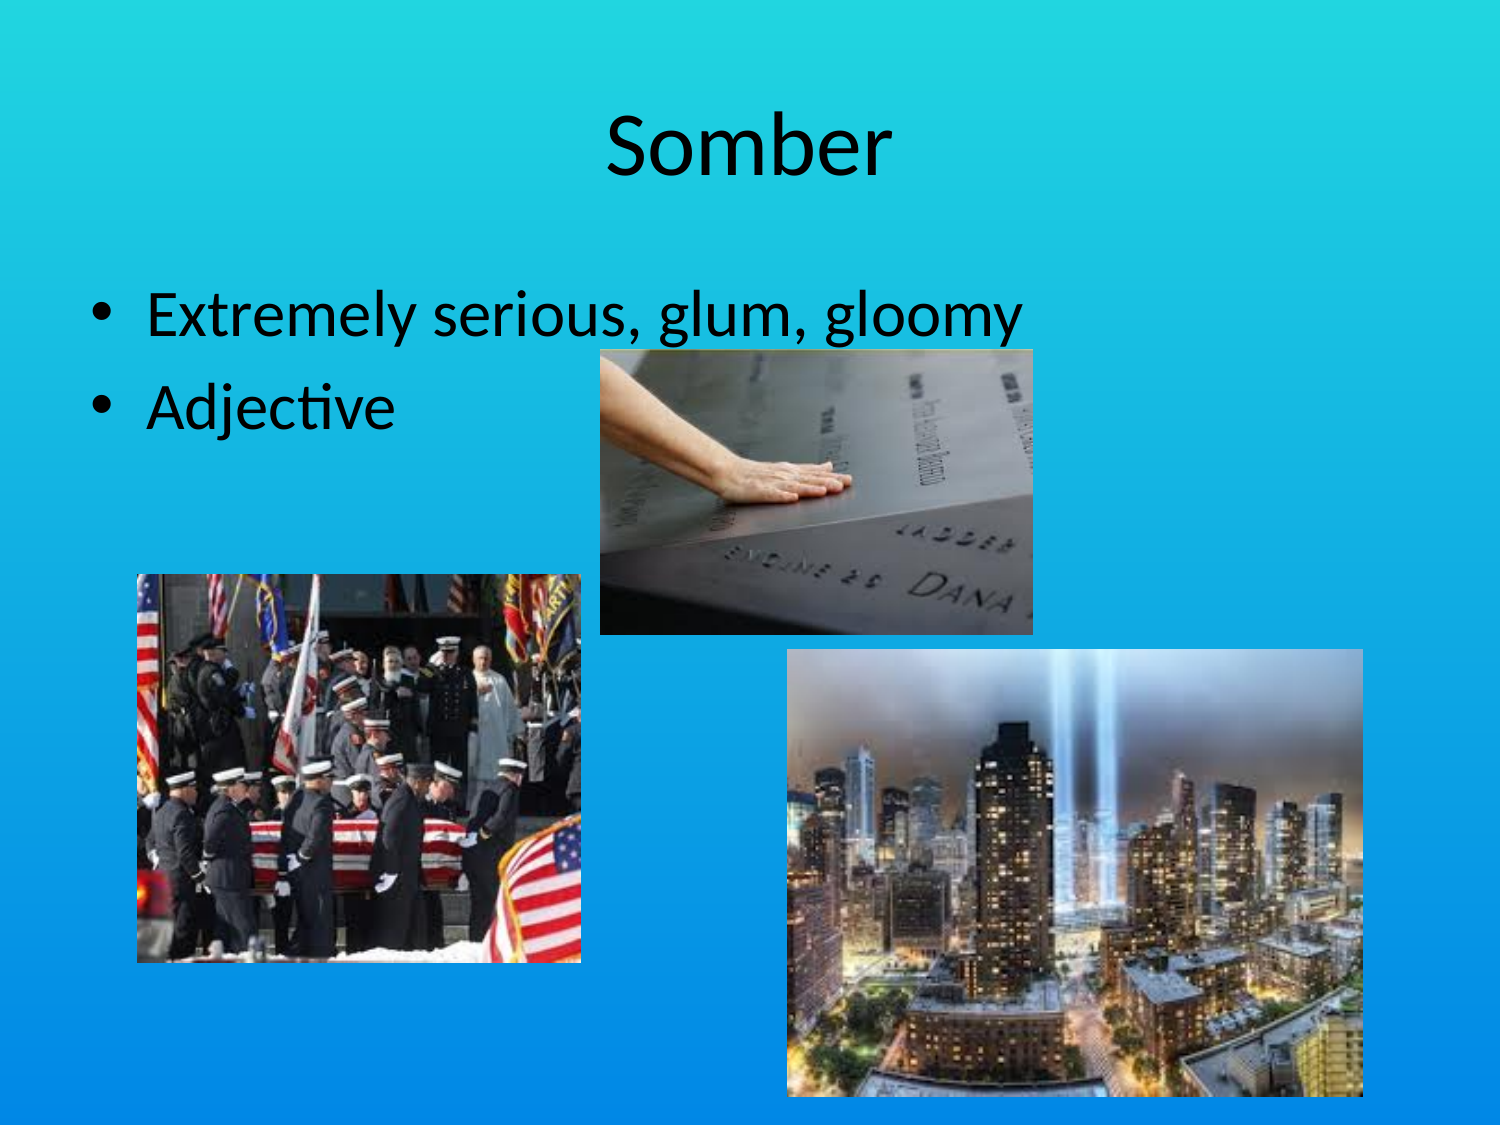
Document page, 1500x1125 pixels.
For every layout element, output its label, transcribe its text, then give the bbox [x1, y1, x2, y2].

title Somber [75, 45, 1425, 233]
list Extremely serious, glum, gloomy Adjective [75, 262, 1425, 1005]
picture [599, 349, 1034, 634]
picture [137, 575, 581, 963]
picture [787, 650, 1363, 1097]
